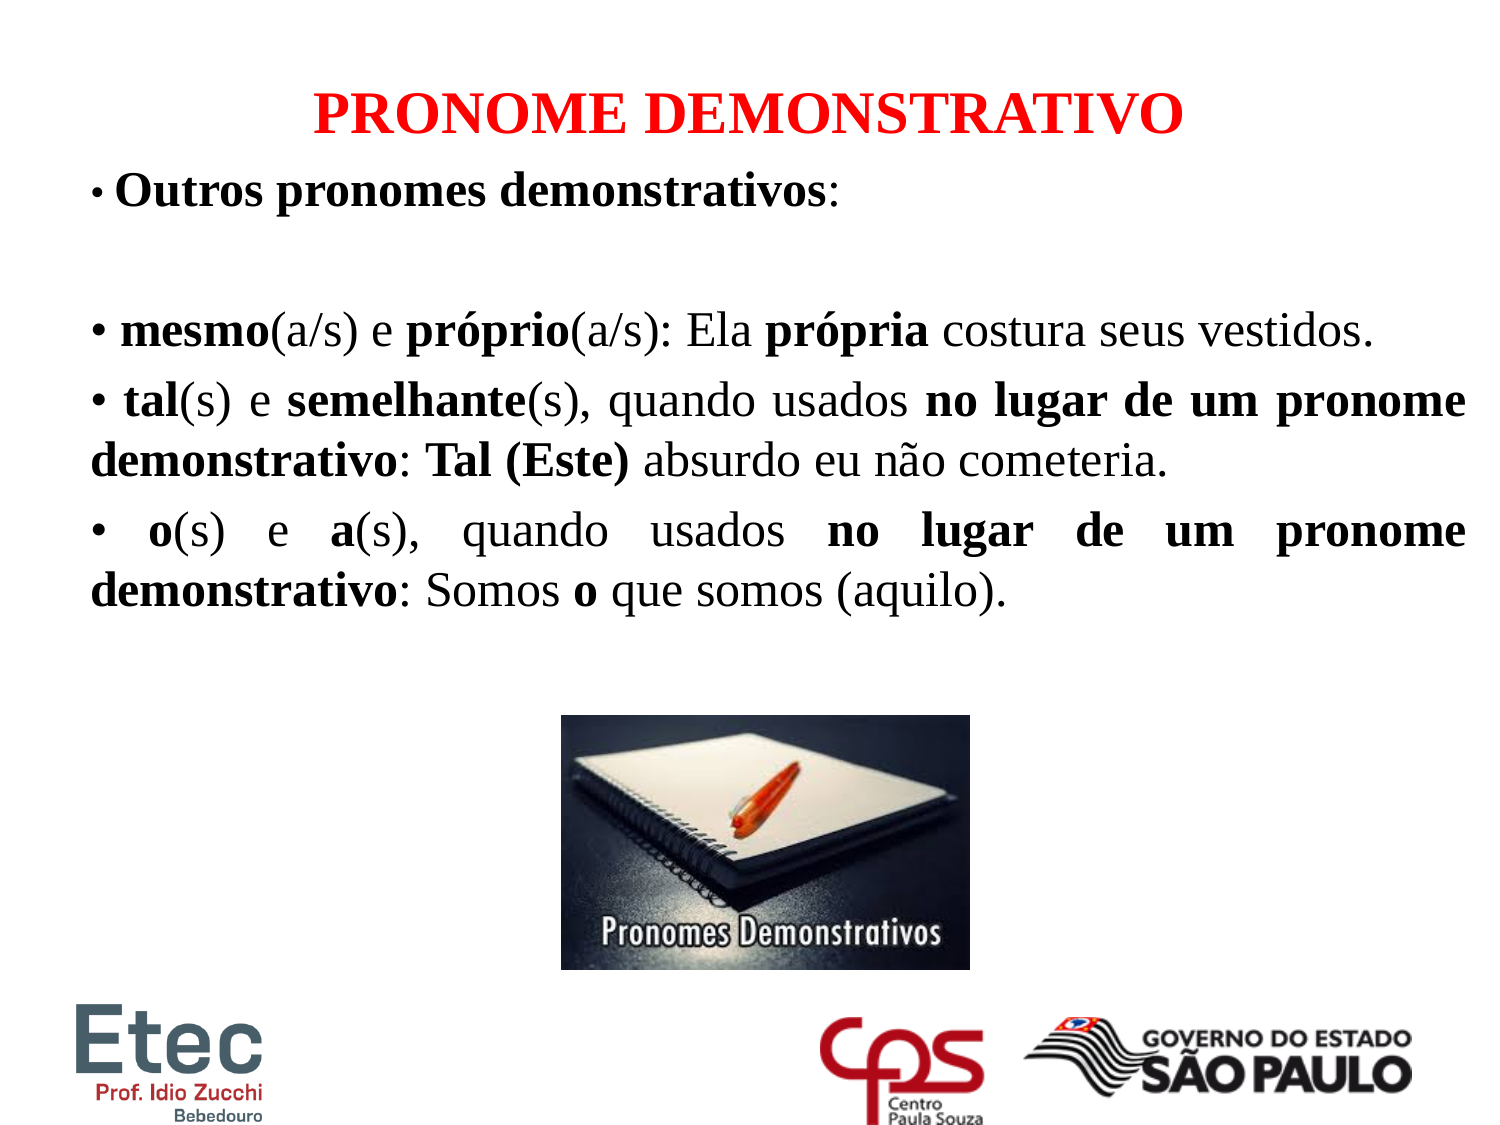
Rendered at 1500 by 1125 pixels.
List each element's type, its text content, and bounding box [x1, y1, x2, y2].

picture [820, 1016, 1412, 1125]
picture [76, 1004, 262, 1122]
picture [560, 715, 970, 971]
title PRONOME DEMONSTRATIVO [75, 45, 1425, 149]
text_box [708, 102, 792, 133]
text_box [734, 165, 766, 286]
list • Outros pronomes demonstrativos: • mesmo(a/s) e próprio(a/s): Ela própria costura seus vestidos. • tal(s) e semelhante(s), quando usados no lugar de um pronome demonstrativo: Tal (Este) absurdo eu não cometeria. • o(s) e a(s), quando usados no lugar de um pronome demonstrativo: Somos o que somos (aquilo). [75, 149, 1483, 1018]
